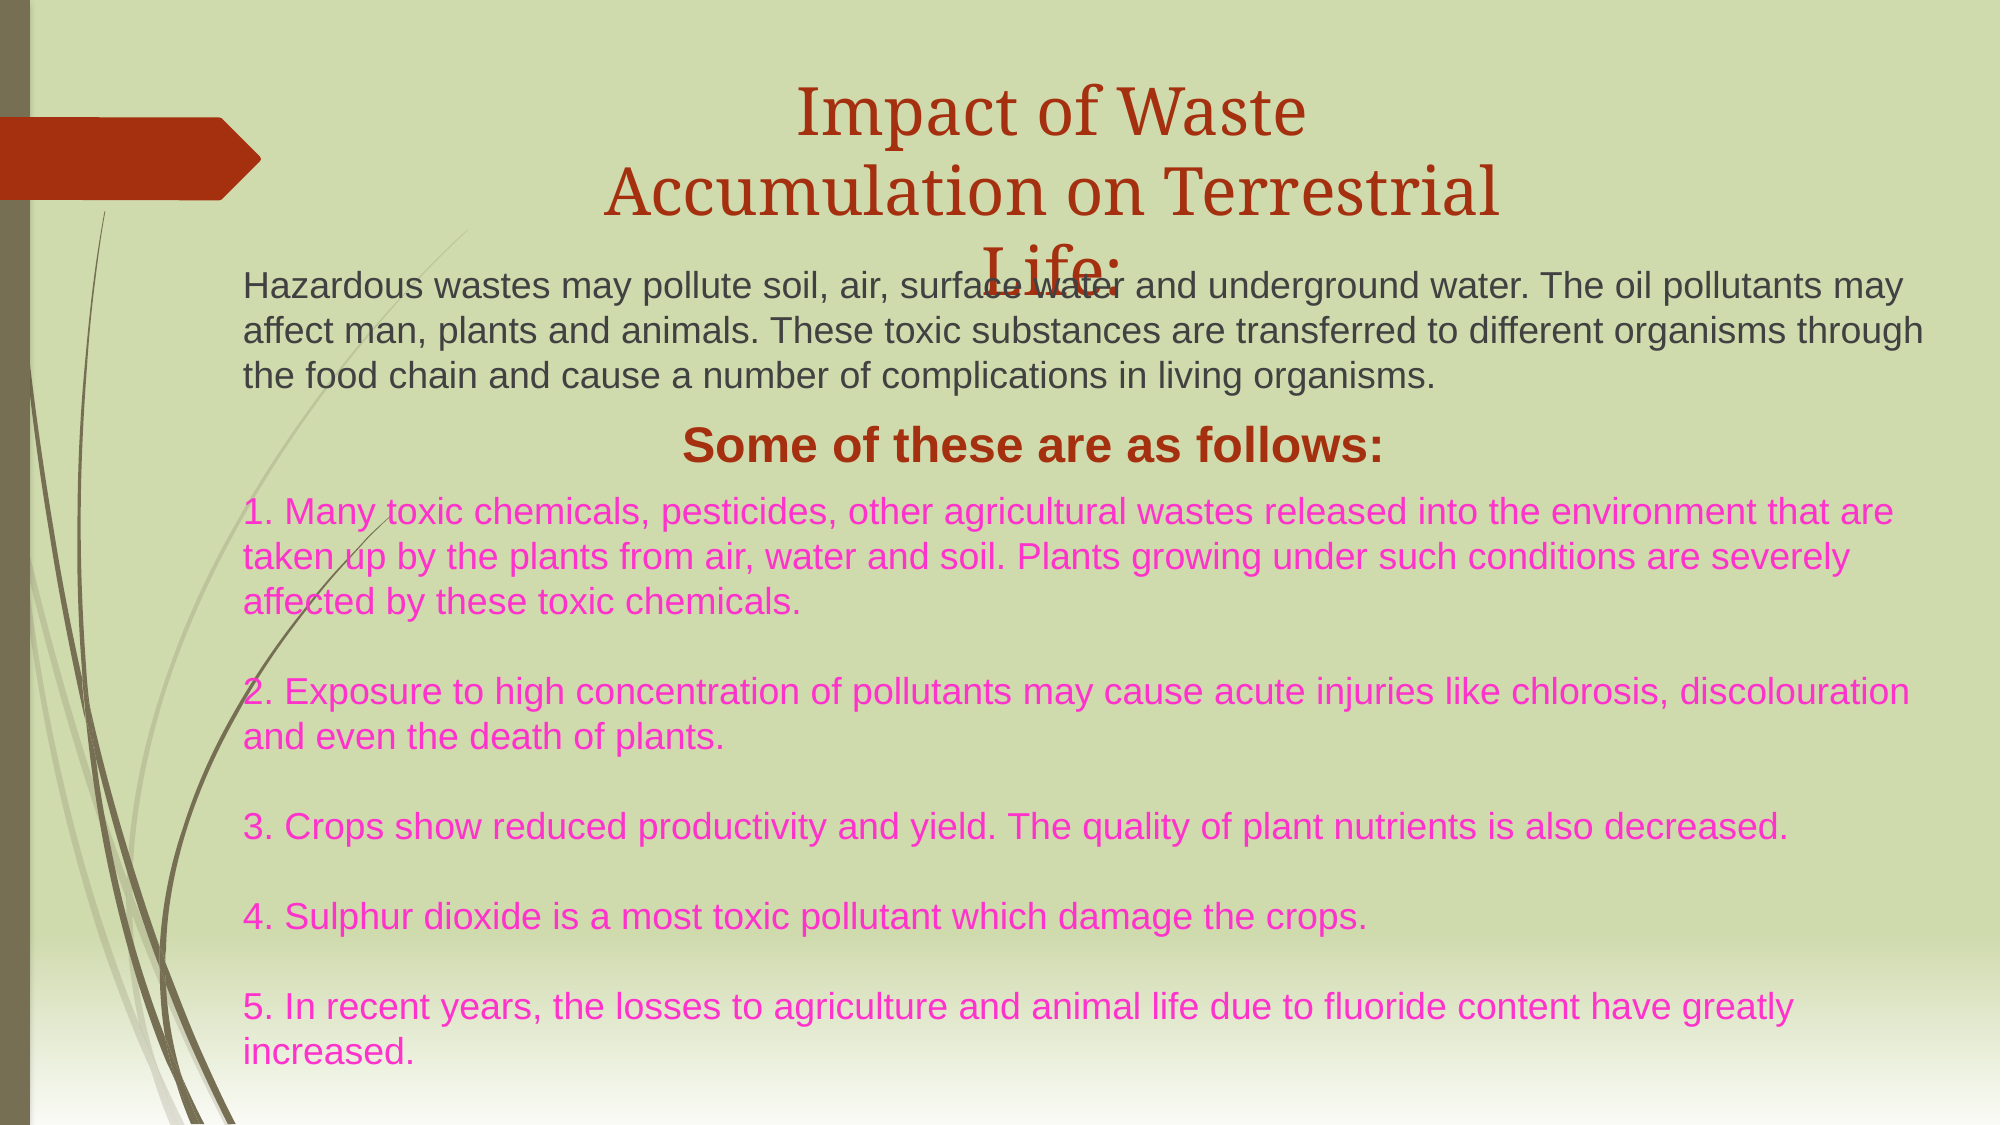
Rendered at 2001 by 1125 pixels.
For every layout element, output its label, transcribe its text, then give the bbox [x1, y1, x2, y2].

text_box 1. Many toxic chemicals, pesticides, other agricultural wastes released into the environment that are taken up by the plants from air, water and soil. Plants growing under such conditions are severely affected by these toxic chemicals. 2. Exposure to high concentration of pollutants may cause acute injuries like chlorosis, discolouration and even the death of plants. 3. Crops show reduced productivity and yield. The quality of plant nutrients is also decreased. 4. Sulphur dioxide is a most toxic pollutant which damage the crops. 5. In recent years, the losses to agriculture and animal life due to fluoride content have greatly increased. [228, 479, 1974, 1080]
text_box Hazardous wastes may pollute soil, air, surface water and underground water. The oil pollutants may affect man, plants and animals. These toxic substances are transferred to different organisms through the food chain and cause a number of complications in living organisms. [228, 253, 1978, 403]
text_box Some of these are as follows: [667, 404, 1401, 479]
text_box Impact of Waste Accumulation on Terrestrial Life: [552, 61, 1553, 253]
